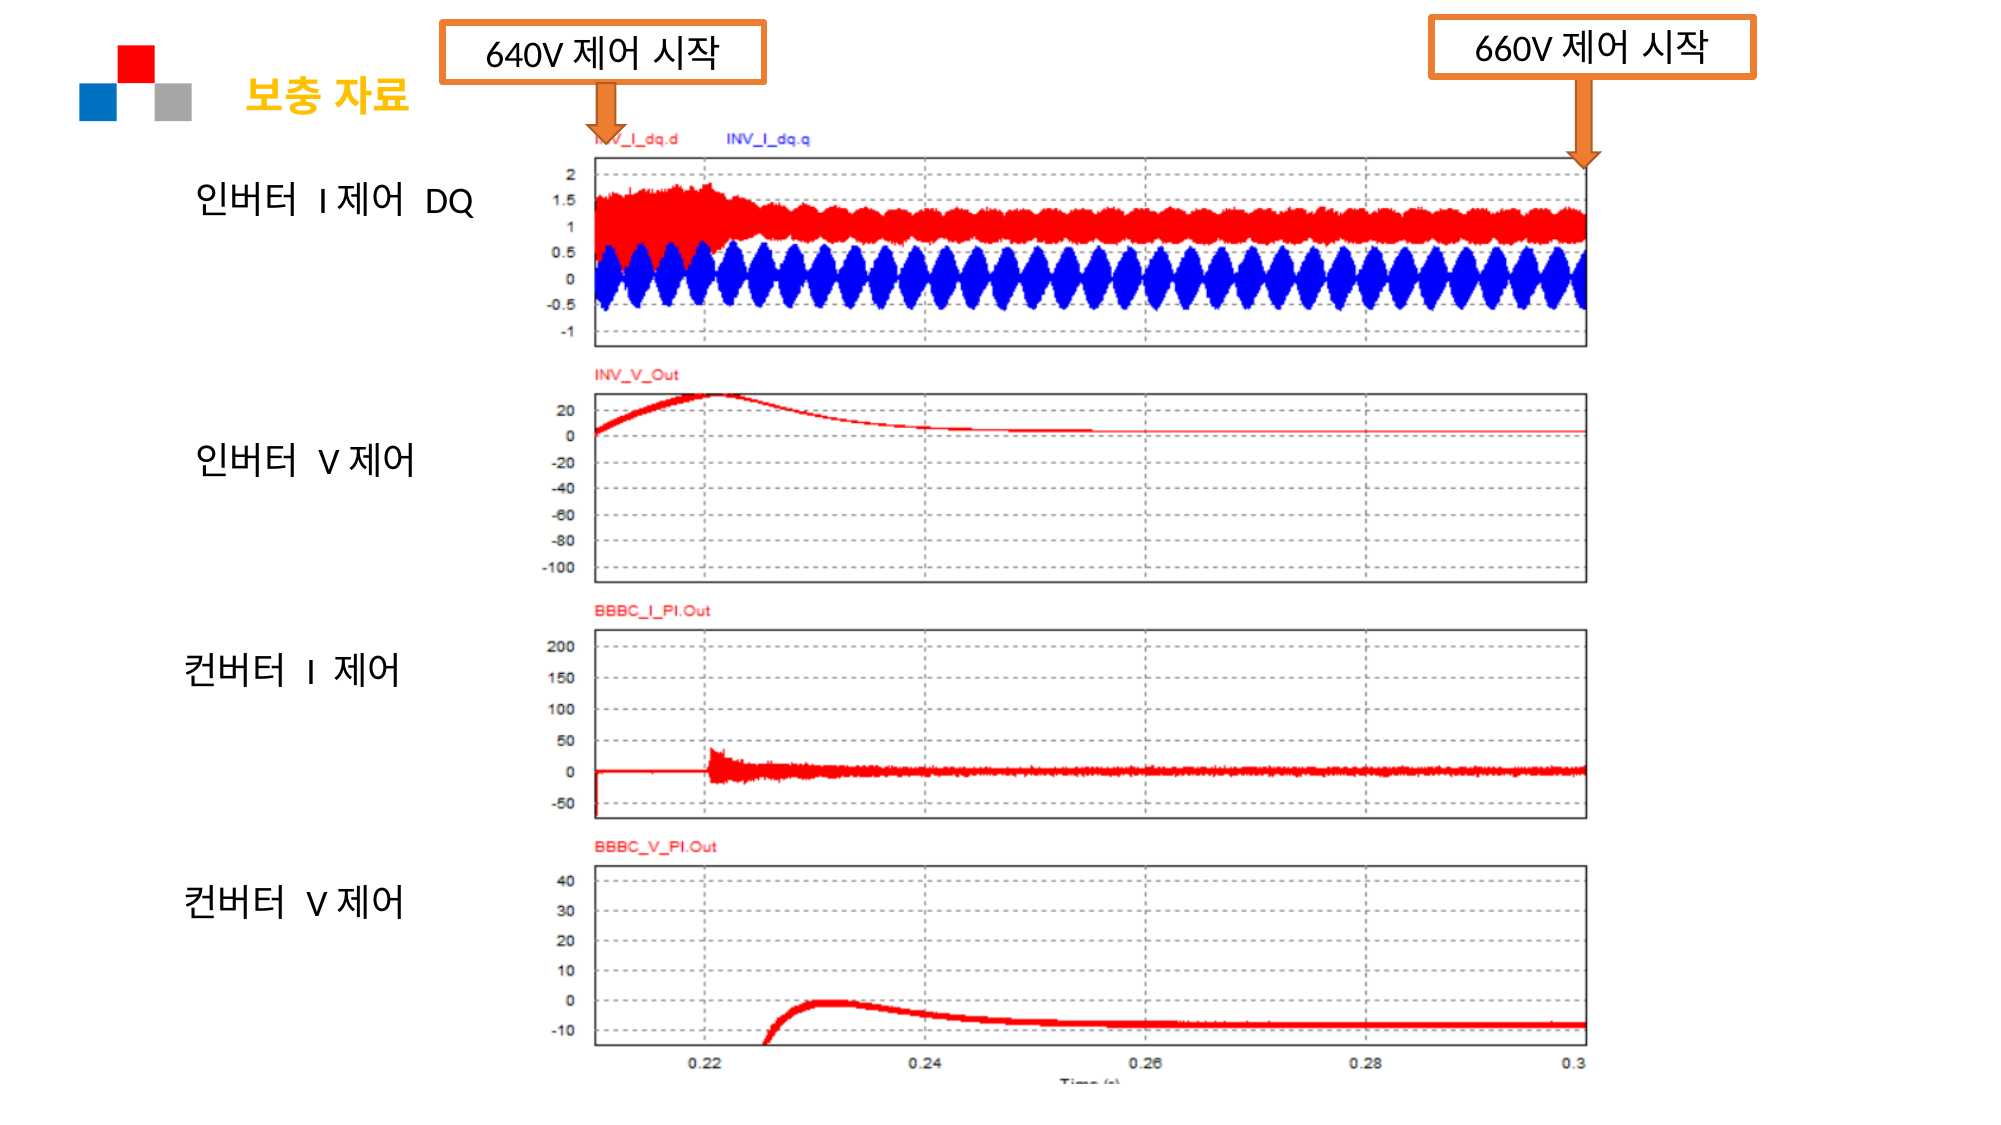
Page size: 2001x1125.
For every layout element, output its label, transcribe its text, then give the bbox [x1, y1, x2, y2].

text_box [79, 45, 192, 122]
text_box 인버터 V제어 [180, 430, 540, 490]
text_box 컨버터 V제어 [168, 871, 540, 932]
text_box 660V제어 시작 [1431, 16, 1754, 77]
text_box 인버터 I제어 DQ [180, 168, 540, 228]
text_box 보충 자료 [39, 85, 618, 129]
text_box [1574, 77, 1593, 121]
text_box 컨버터 I 제어 [168, 639, 540, 700]
text_box 640V제어 시작 [442, 22, 765, 83]
picture [540, 121, 1614, 1084]
